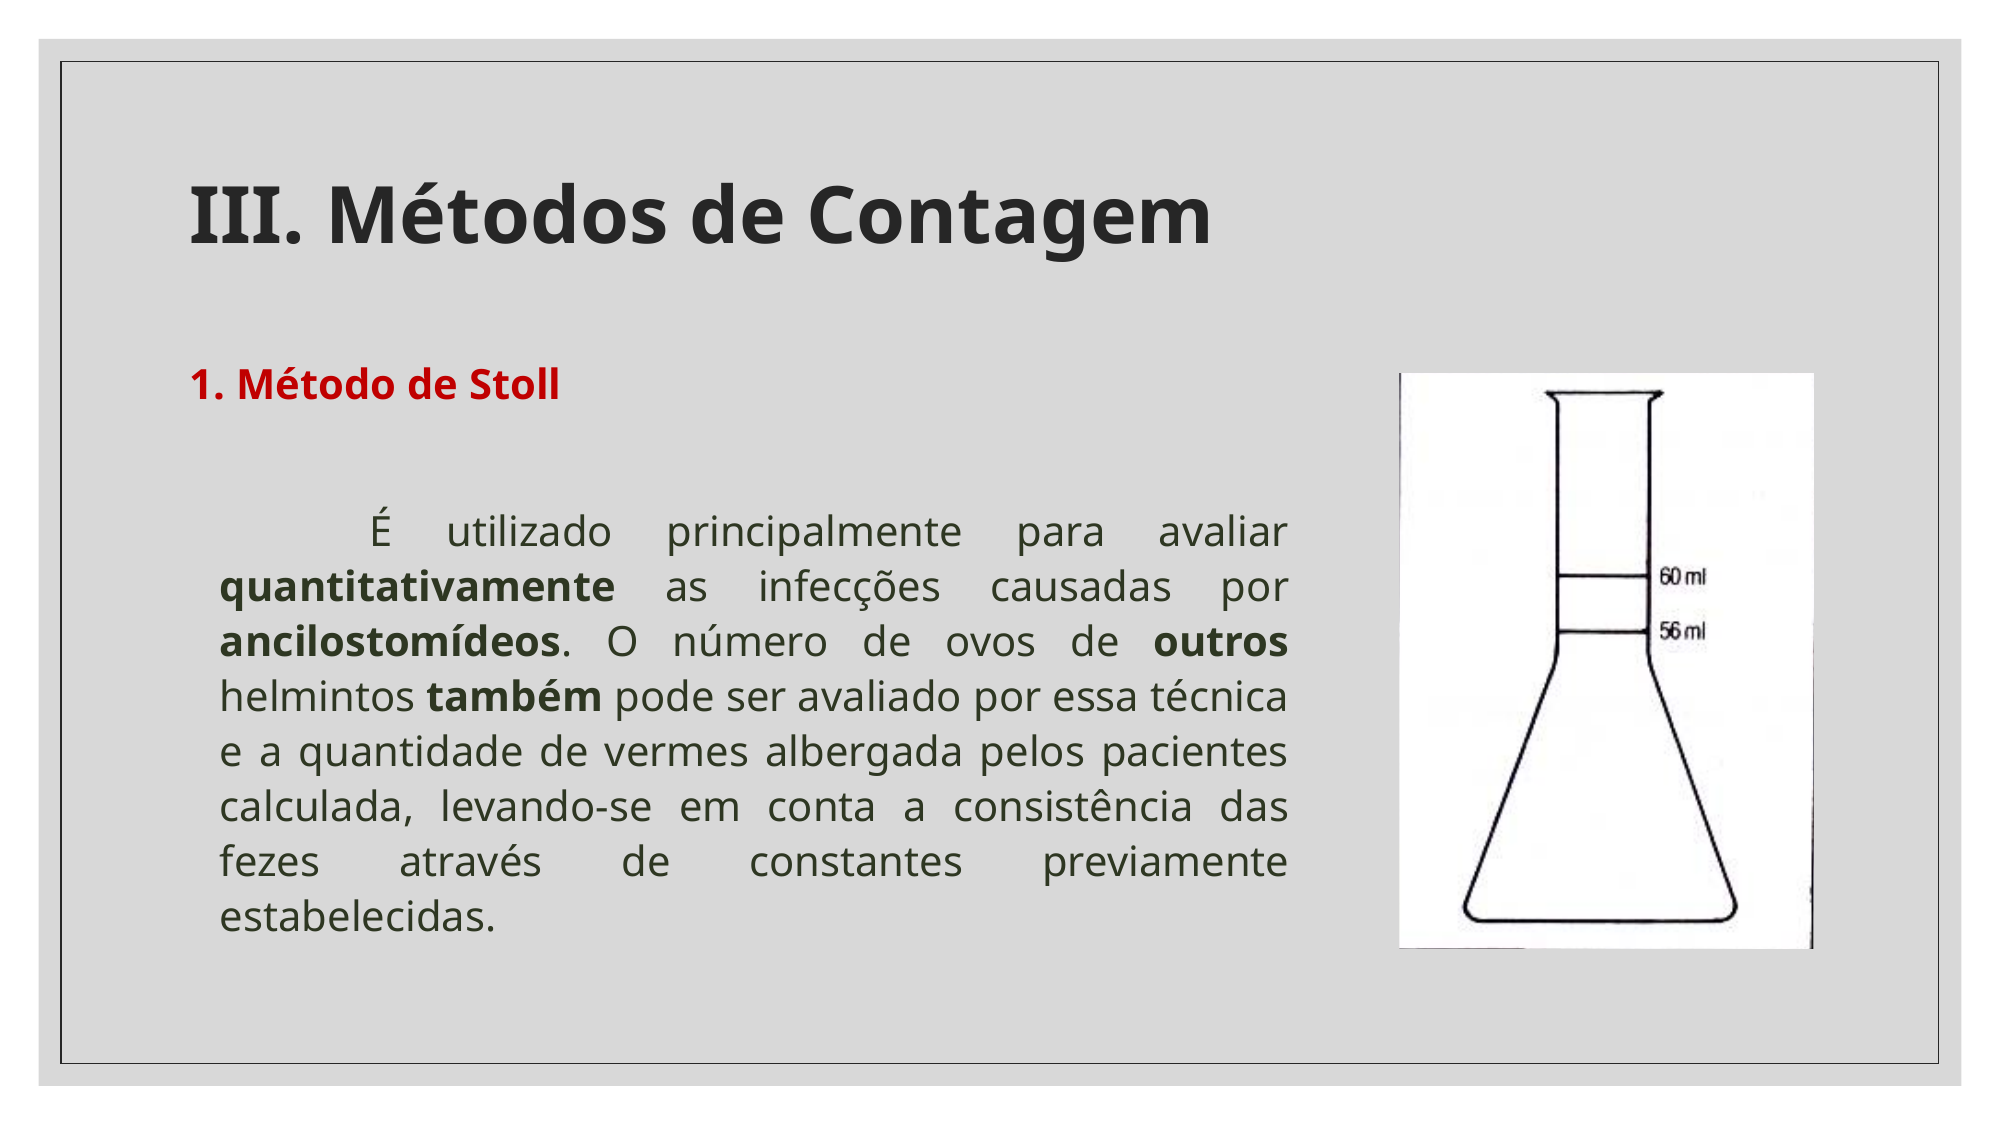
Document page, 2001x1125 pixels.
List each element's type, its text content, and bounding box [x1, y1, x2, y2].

picture [1399, 373, 1814, 949]
title III. Métodos de Contagem [174, 105, 1825, 331]
list 1. Método de Stoll É utilizado principalmente para avaliar quantitativamente as infecções causadas por ancilostomídeos. O número de ovos de outros helmintos também pode ser avaliado por essa técnica e a quantidade de vermes albergada pelos pacientes calculada, levando-se em conta a consistência das fezes através de constantes previamente estabelecidas. [174, 345, 1305, 977]
